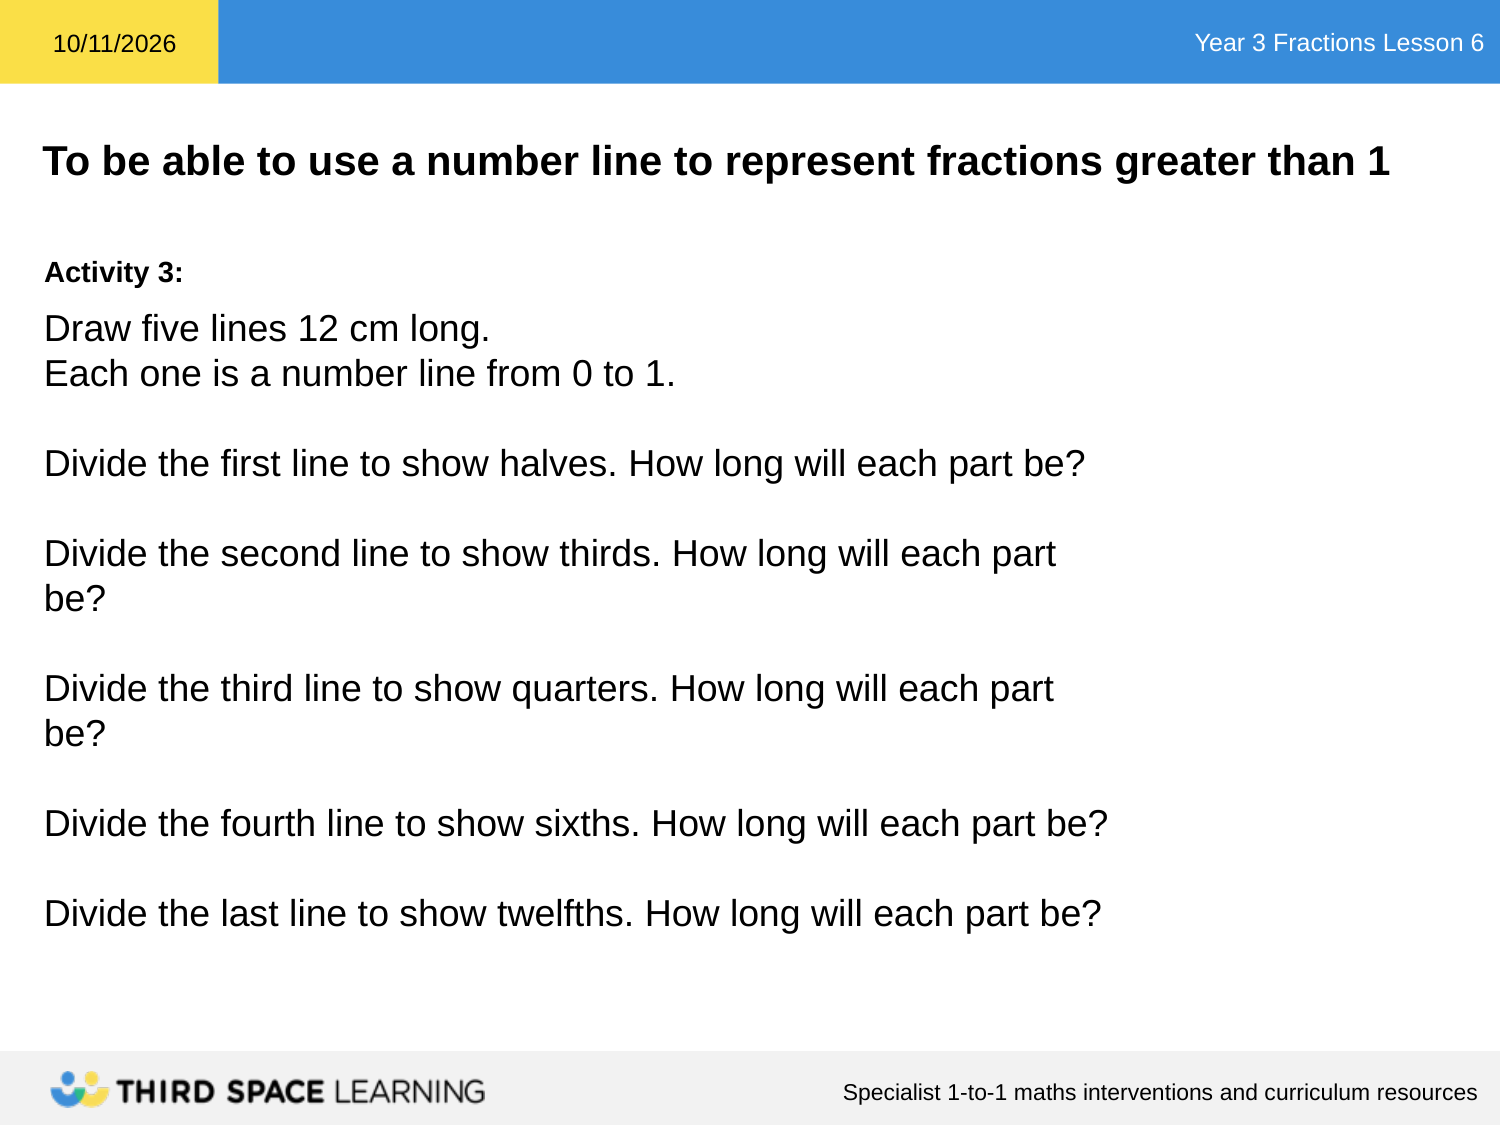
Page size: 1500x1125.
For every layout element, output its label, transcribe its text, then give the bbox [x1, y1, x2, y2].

picture [50, 1071, 485, 1108]
text_box Draw five lines 12 cm long. Each one is a number line from 0 to 1. Divide the first line to show halves. How long will each part be? Divide the second line to show thirds. How long will each part be? Divide the third line to show quarters. How long will each part be? Divide the fourth line to show sixths. How long will each part be? Divide the last line to show twelfths. How long will each part be? [29, 296, 1192, 1032]
text_box Activity 3: [29, 246, 200, 296]
